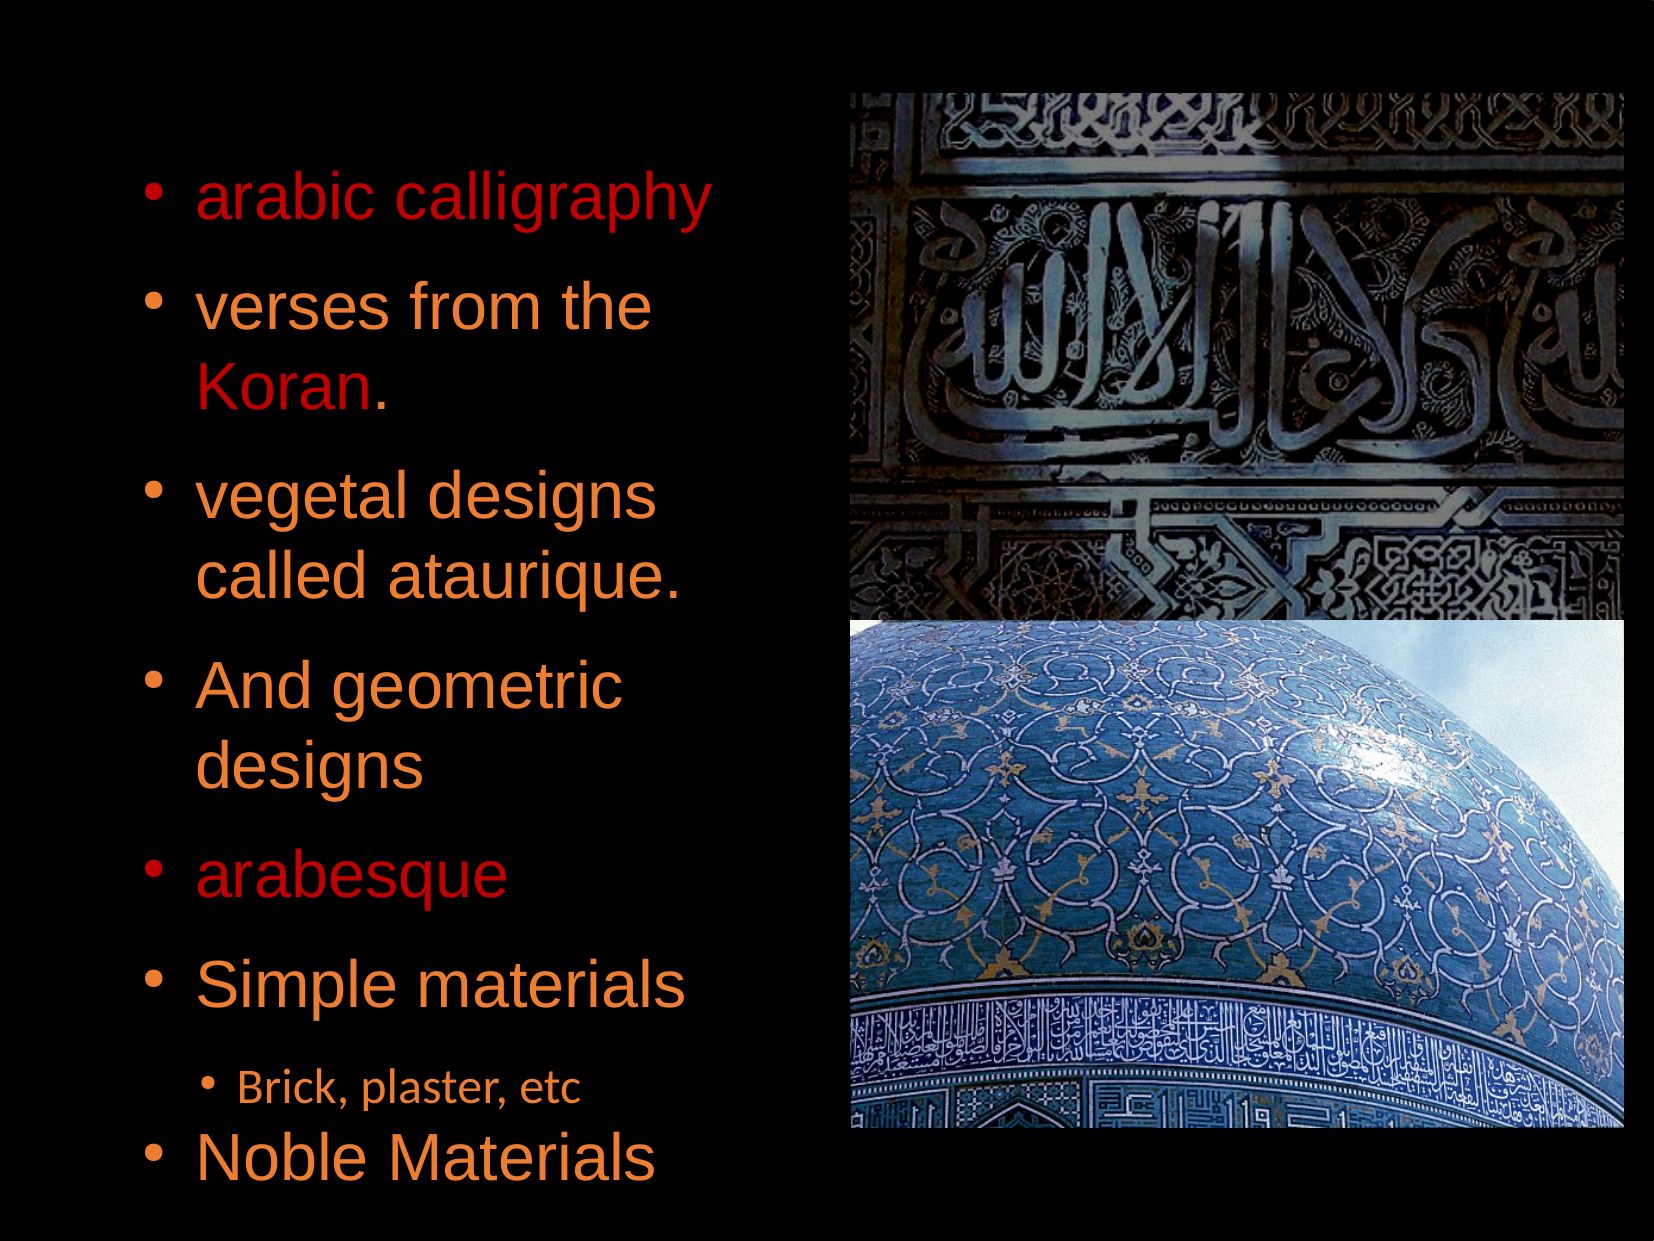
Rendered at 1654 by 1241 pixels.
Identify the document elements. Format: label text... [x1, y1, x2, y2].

picture [850, 92, 1624, 1128]
list arabic calligraphy verses from the Koran. vegetal designs called ataurique. And geometric designs arabesque Simple materials Brick, plaster, etc Noble Materials Tiles and hard wood [124, 153, 850, 925]
